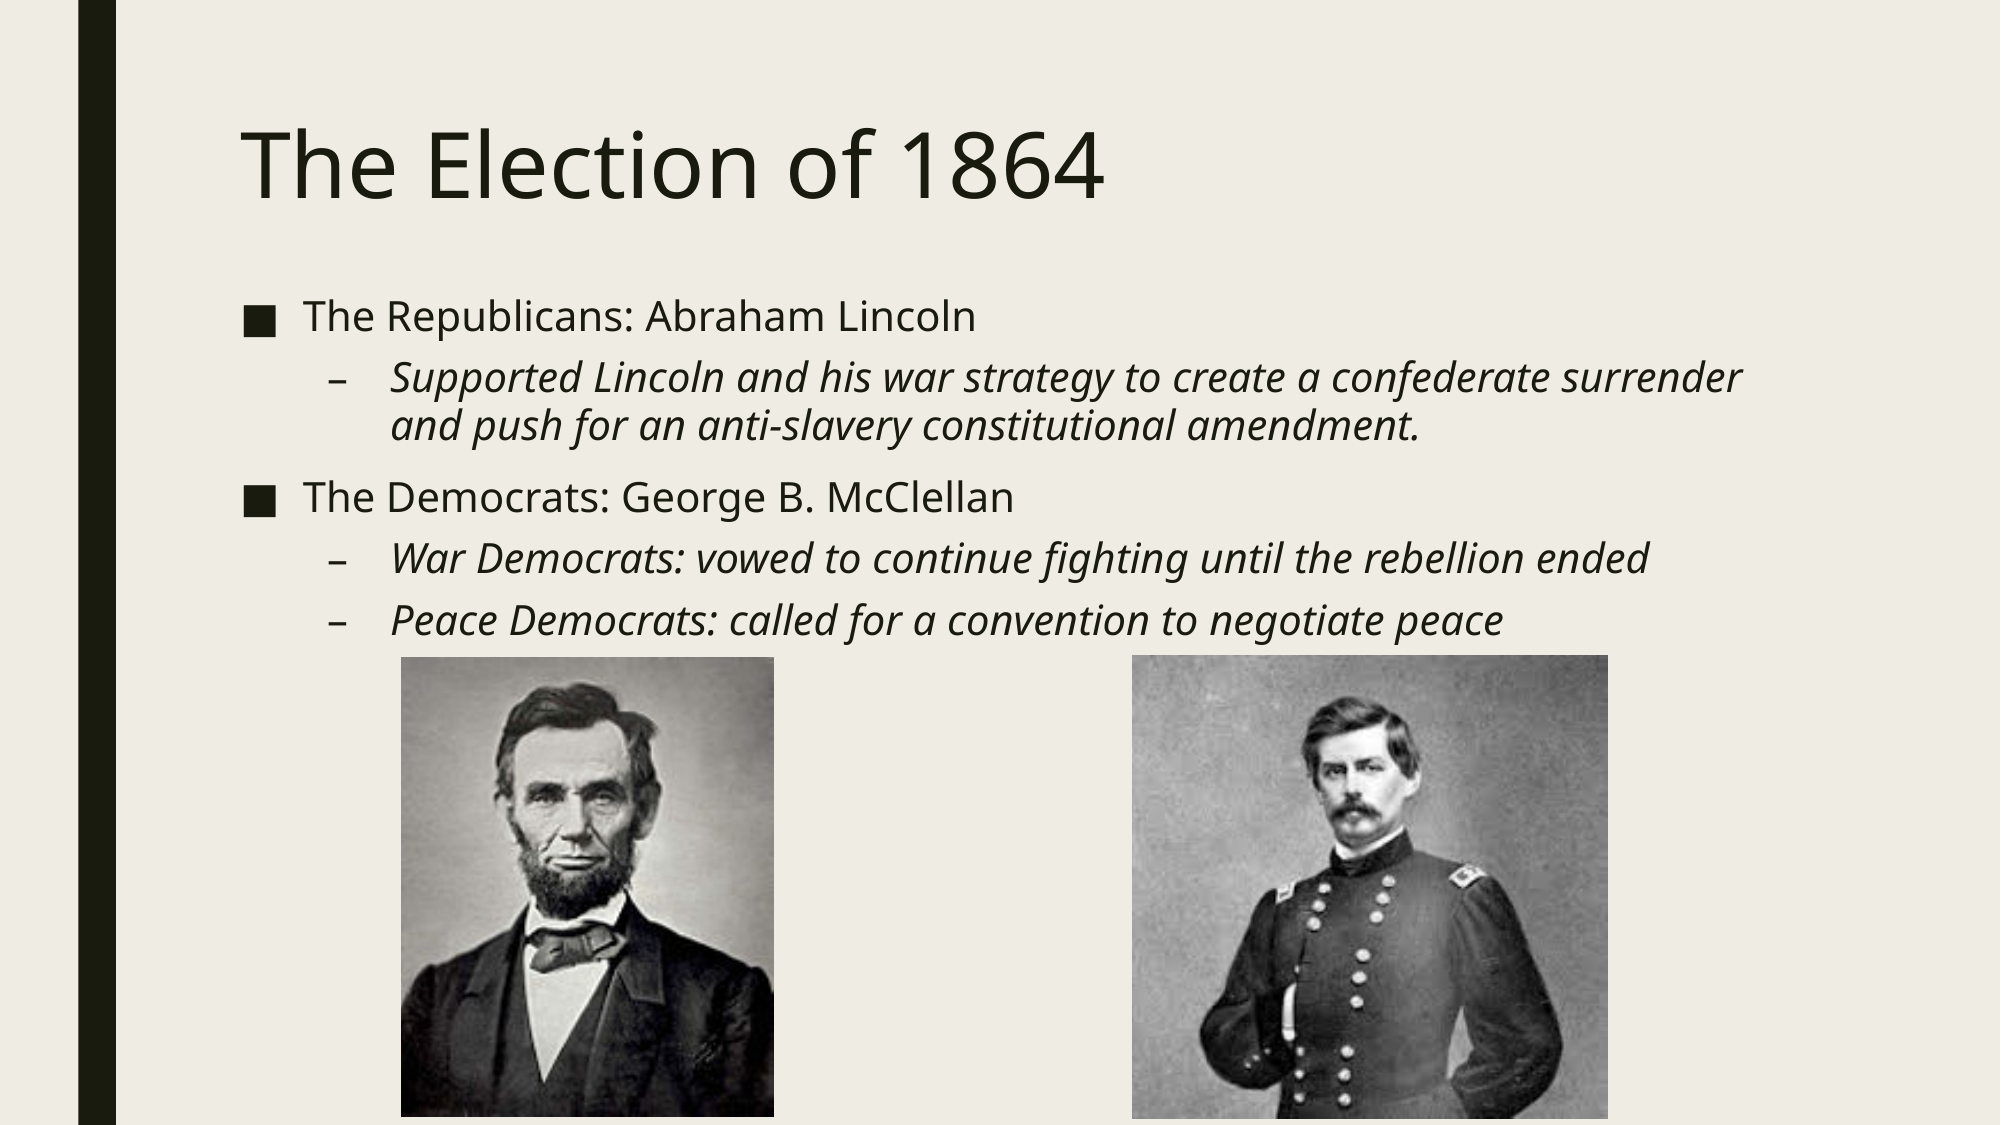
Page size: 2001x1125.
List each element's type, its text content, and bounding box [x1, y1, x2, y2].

picture [401, 657, 774, 1117]
picture [1132, 655, 1608, 1119]
list The Republicans: Abraham Lincoln Supported Lincoln and his war strategy to create a confederate surrender and push for an anti-slavery constitutional amendment. The Democrats: George B. McClellan War Democrats: vowed to continue fighting until the rebellion ended Peace Democrats: called for a convention to negotiate peace [225, 286, 1800, 1045]
title The Election of 1864 [225, 112, 1800, 286]
